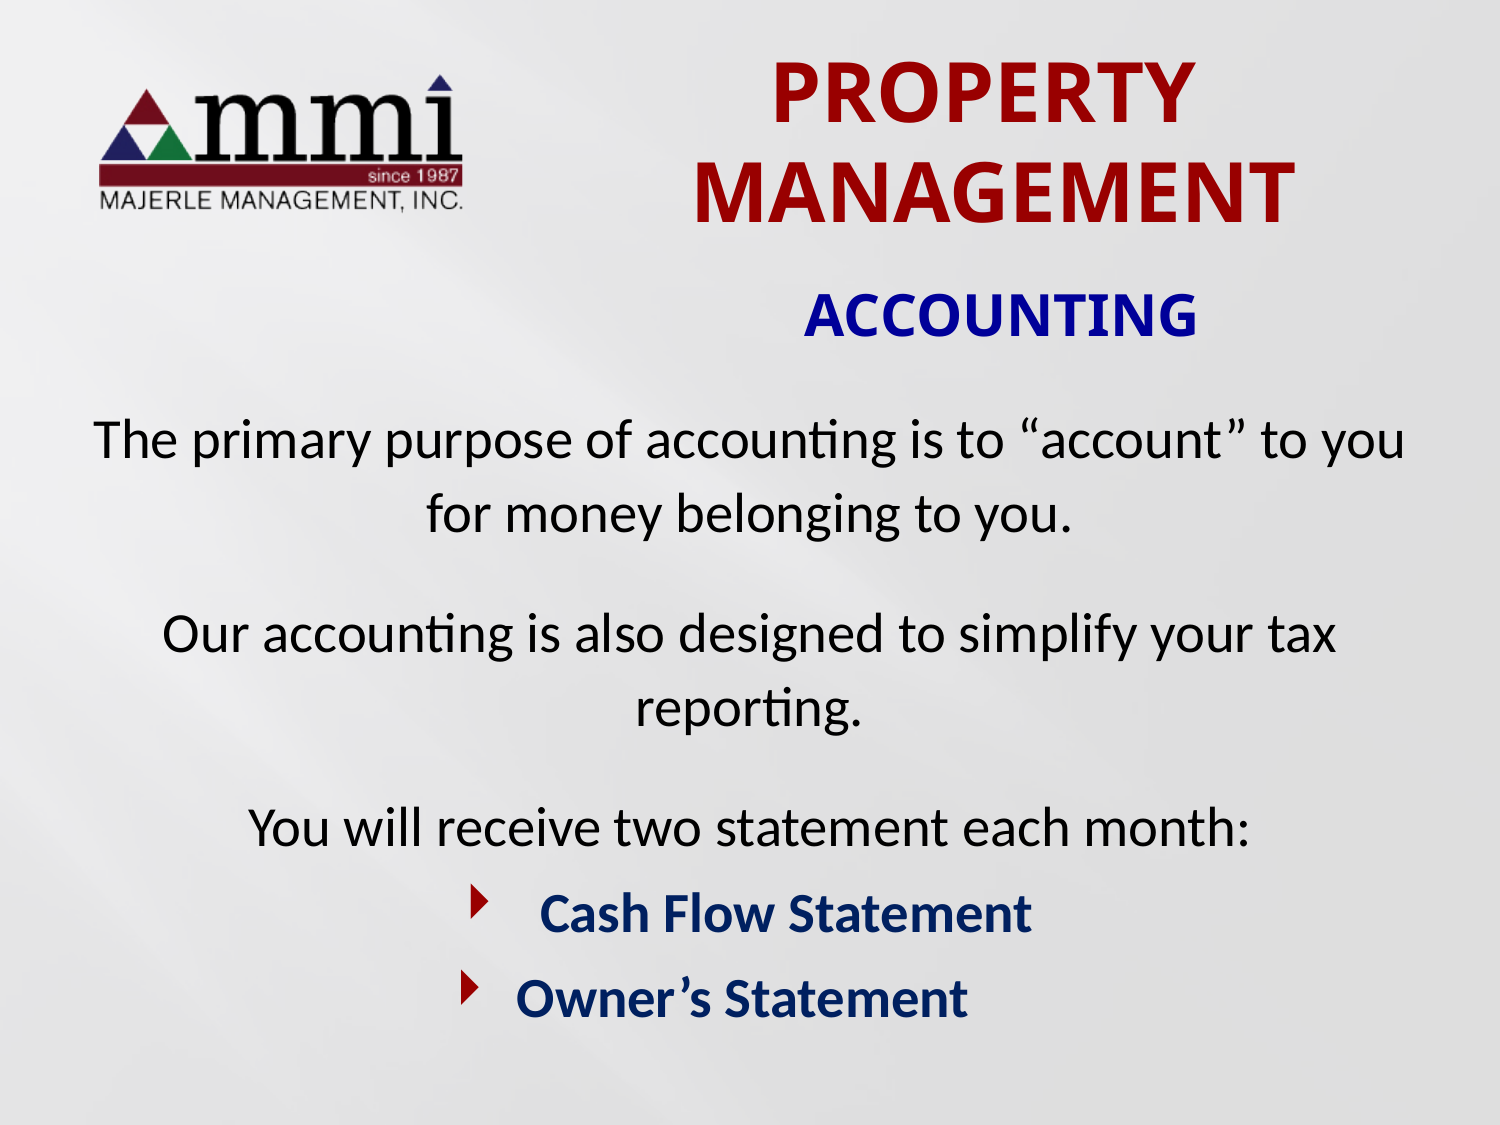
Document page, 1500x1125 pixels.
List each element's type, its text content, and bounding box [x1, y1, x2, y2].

text_box PROPERTY MANAGEMENT [562, 45, 1425, 233]
list The primary purpose of accounting is to “account” to you for money belonging to you. Our accounting is also designed to simplify your tax reporting. You will receive two statement each month: Cash Flow Statement Owner’s Statement [75, 387, 1425, 1043]
text_box ACCOUNTING [662, 233, 1325, 404]
picture [99, 74, 466, 216]
